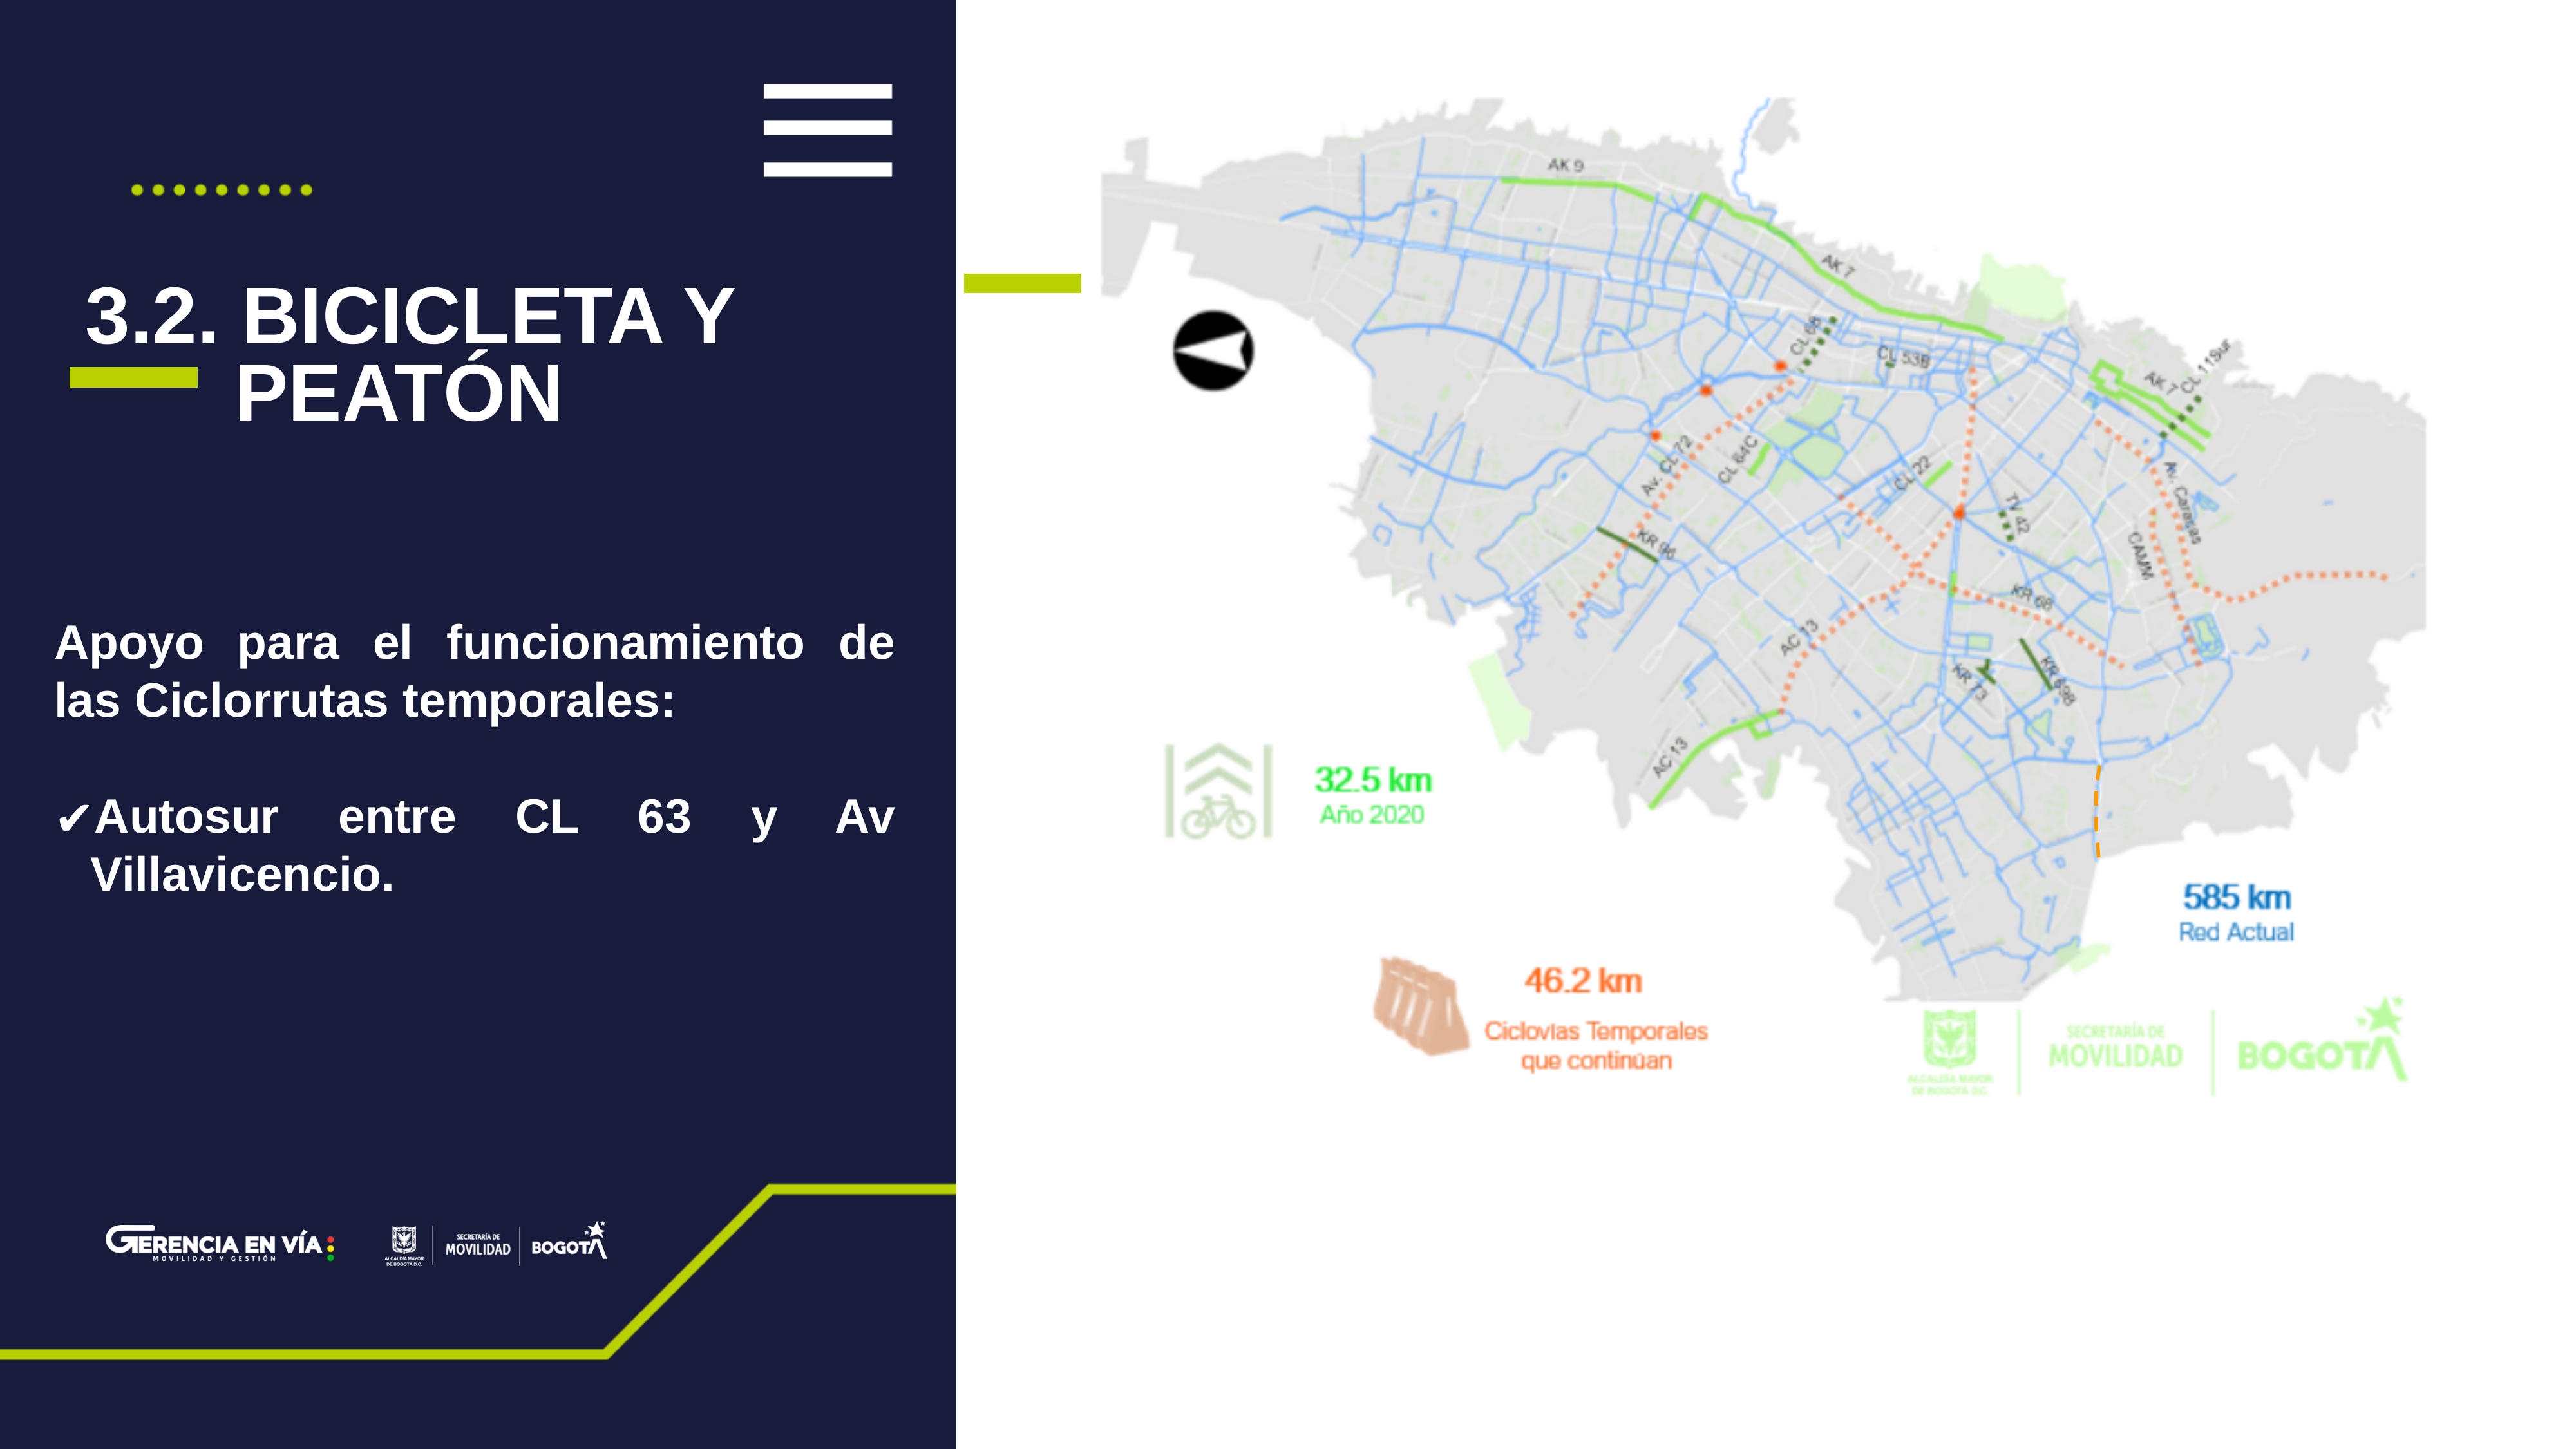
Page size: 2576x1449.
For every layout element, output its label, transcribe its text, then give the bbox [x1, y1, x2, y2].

text_box 3.2. BICICLETA Y PEATÓN [0, 277, 799, 442]
picture [964, 49, 2458, 1112]
picture [70, 366, 198, 388]
picture [0, 0, 956, 1449]
text_box Apoyo para el funcionamiento de las Ciclorrutas temporales: Autosur entre CL 63 y Av Villavicencio. [46, 603, 904, 909]
